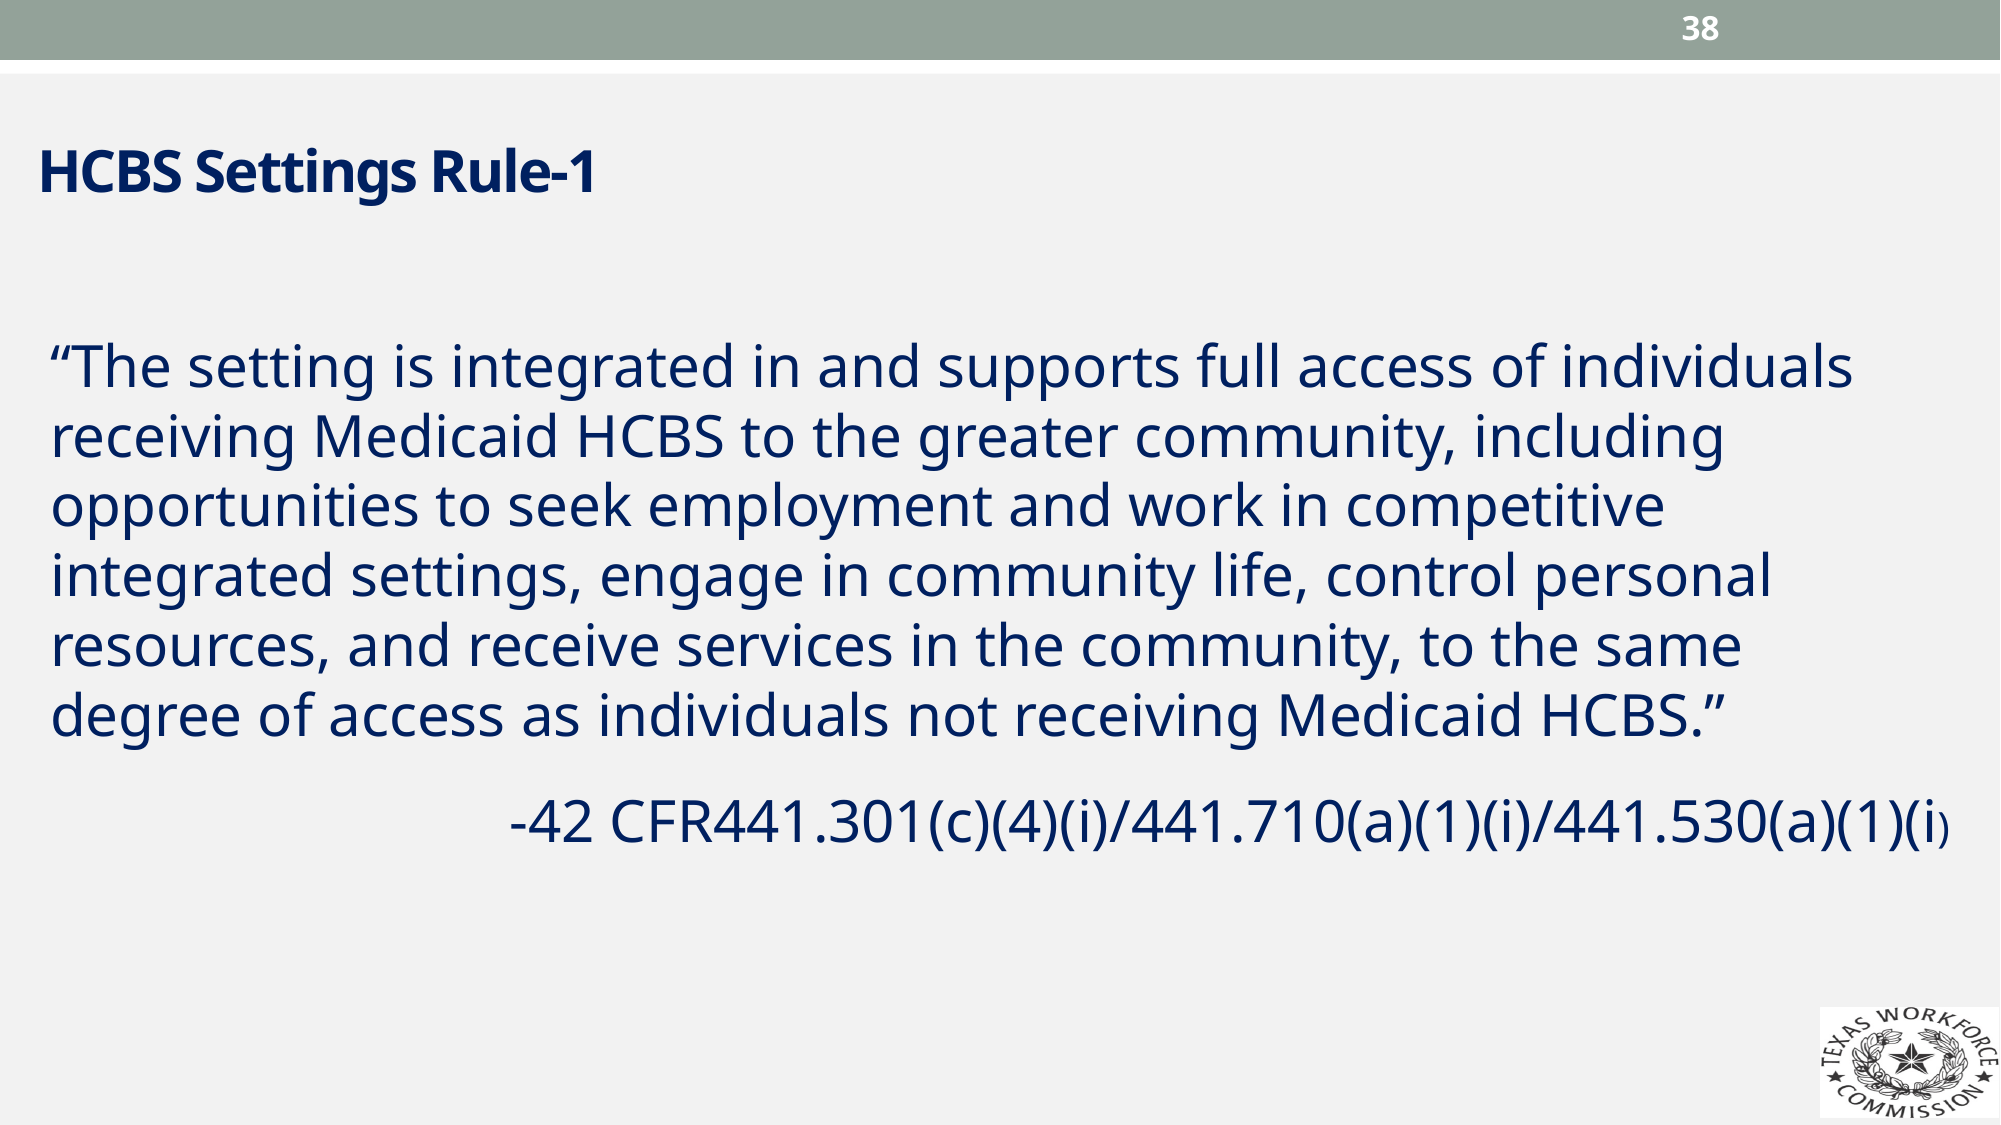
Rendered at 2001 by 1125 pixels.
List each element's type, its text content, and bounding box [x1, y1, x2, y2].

picture [1966, 1007, 1999, 1118]
list “The setting is integrated in and supports full access of individuals receiving Medicaid HCBS to the greater community, including opportunities to seek employment and work in competitive integrated settings, engage in community life, control personal resources, and receive services in the community, to the same degree of access as individuals not receiving Medicaid HCBS.” -42 CFR441.301(c)(4)(i)/441.710(a)(1)(i)/441.530(a)(1)(i) [34, 321, 1966, 1122]
slide_number 38 [1666, 3, 1900, 57]
title HCBS Settings Rule-1 [22, 87, 1800, 250]
